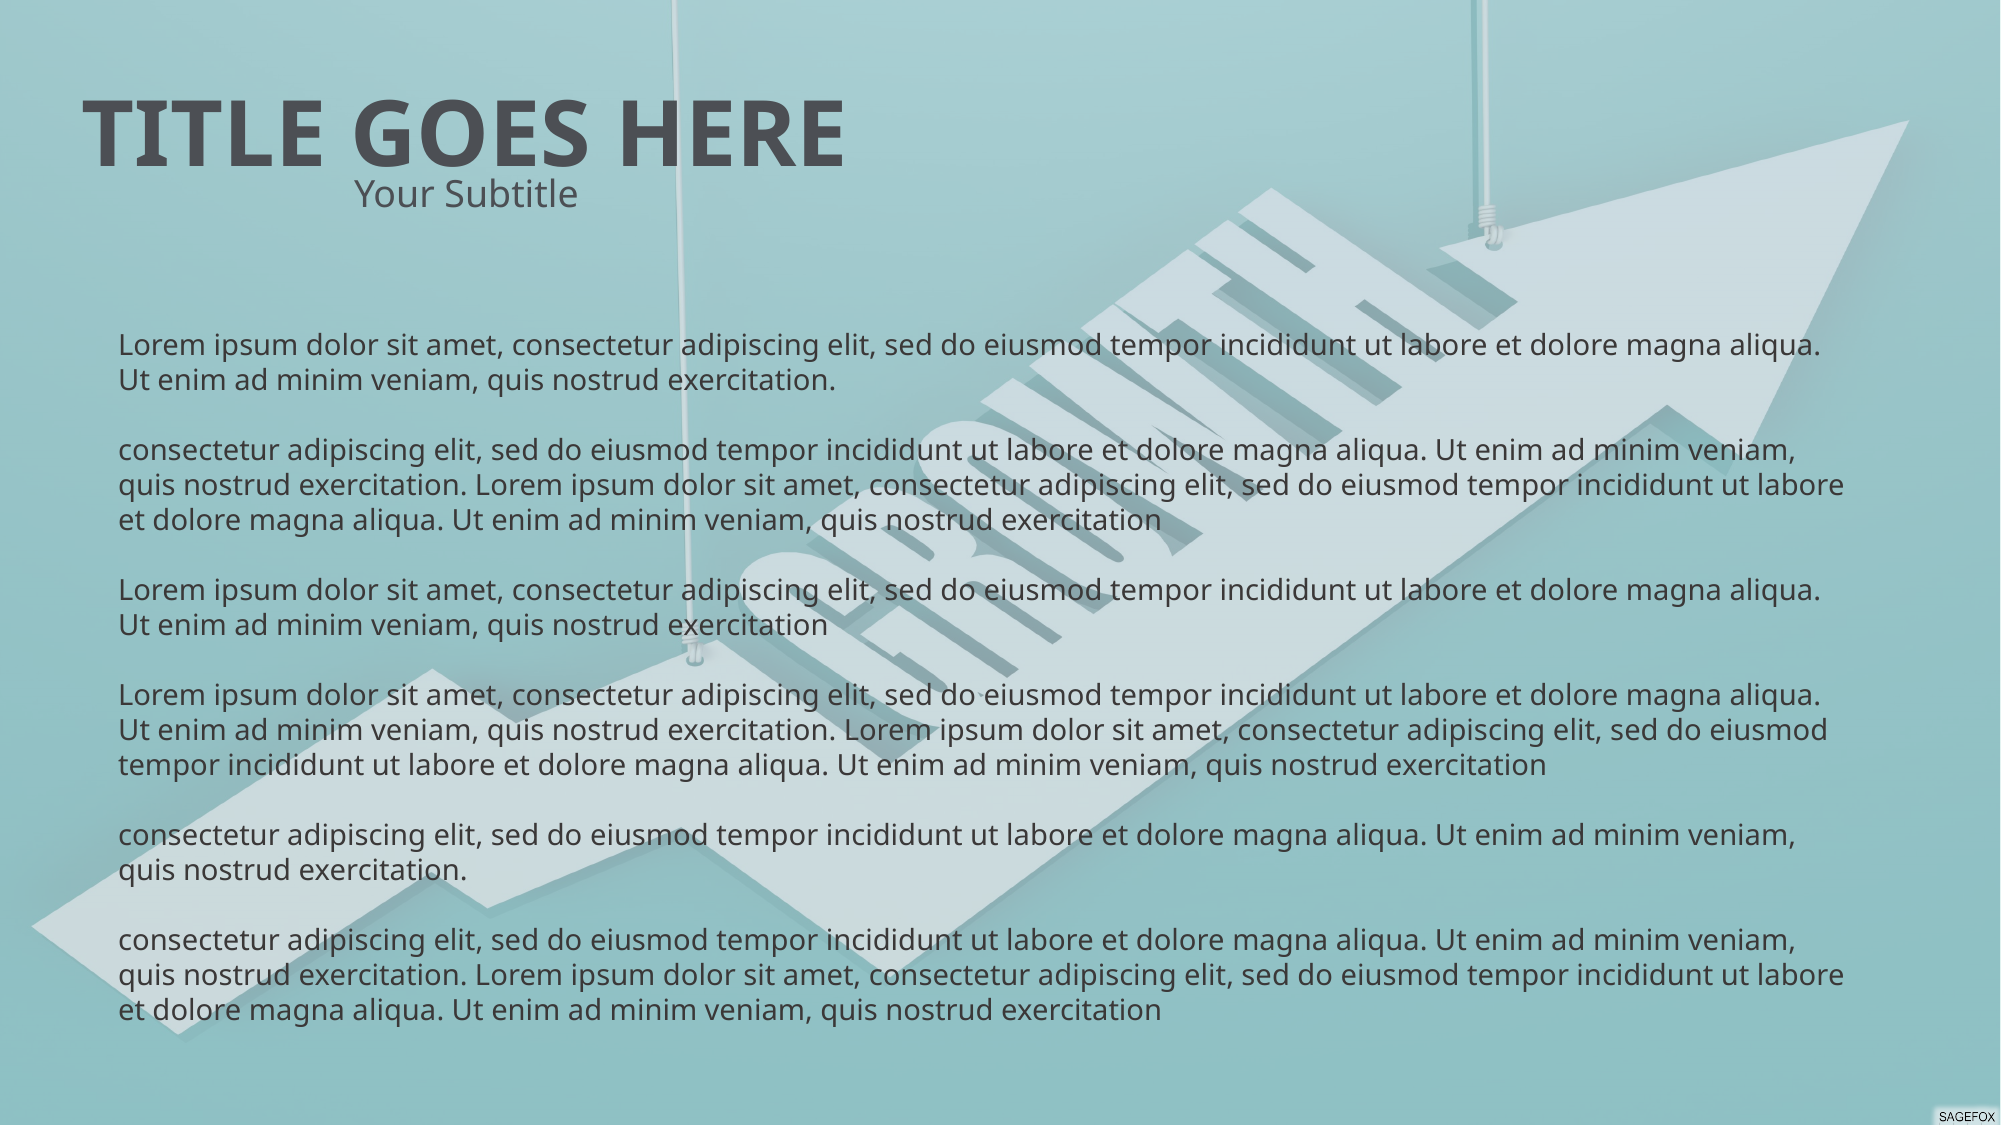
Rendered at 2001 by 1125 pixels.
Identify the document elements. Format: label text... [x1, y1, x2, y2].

picture [1936, 1111, 1997, 1125]
text_box Lorem ipsum dolor sit amet, consectetur adipiscing elit, sed do eiusmod tempor incididunt ut labore et dolore magna aliqua. Ut enim ad minim veniam, quis nostrud exercitation. consectetur adipiscing elit, sed do eiusmod tempor incididunt ut labore et dolore magna aliqua. Ut enim ad minim veniam, quis nostrud exercitation. Lorem ipsum dolor sit amet, consectetur adipiscing elit, sed do eiusmod tempor incididunt ut labore et dolore magna aliqua. Ut enim ad minim veniam, quis nostrud exercitation Lorem ipsum dolor sit amet, consectetur adipiscing elit, sed do eiusmod tempor incididunt ut labore et dolore magna aliqua. Ut enim ad minim veniam, quis nostrud exercitation Lorem ipsum dolor sit amet, consectetur adipiscing elit, sed do eiusmod tempor incididunt ut labore et dolore magna aliqua. Ut enim ad minim veniam, quis nostrud exercitation. Lorem ipsum dolor sit amet, consectetur adipiscing elit, sed do eiusmod tempor incididunt ut labore et dolore magna aliqua. Ut enim ad minim veniam, quis nostrud exercitation consectetur adipiscing elit, sed do eiusmod tempor incididunt ut labore et dolore magna aliqua. Ut enim ad minim veniam, quis nostrud exercitation. consectetur adipiscing elit, sed do eiusmod tempor incididunt ut labore et dolore magna aliqua. Ut enim ad minim veniam, quis nostrud exercitation. Lorem ipsum dolor sit amet, consectetur adipiscing elit, sed do eiusmod tempor incididunt ut labore et dolore magna aliqua. Ut enim ad minim veniam, quis nostrud exercitation [103, 319, 1866, 1069]
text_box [13, 66, 918, 224]
